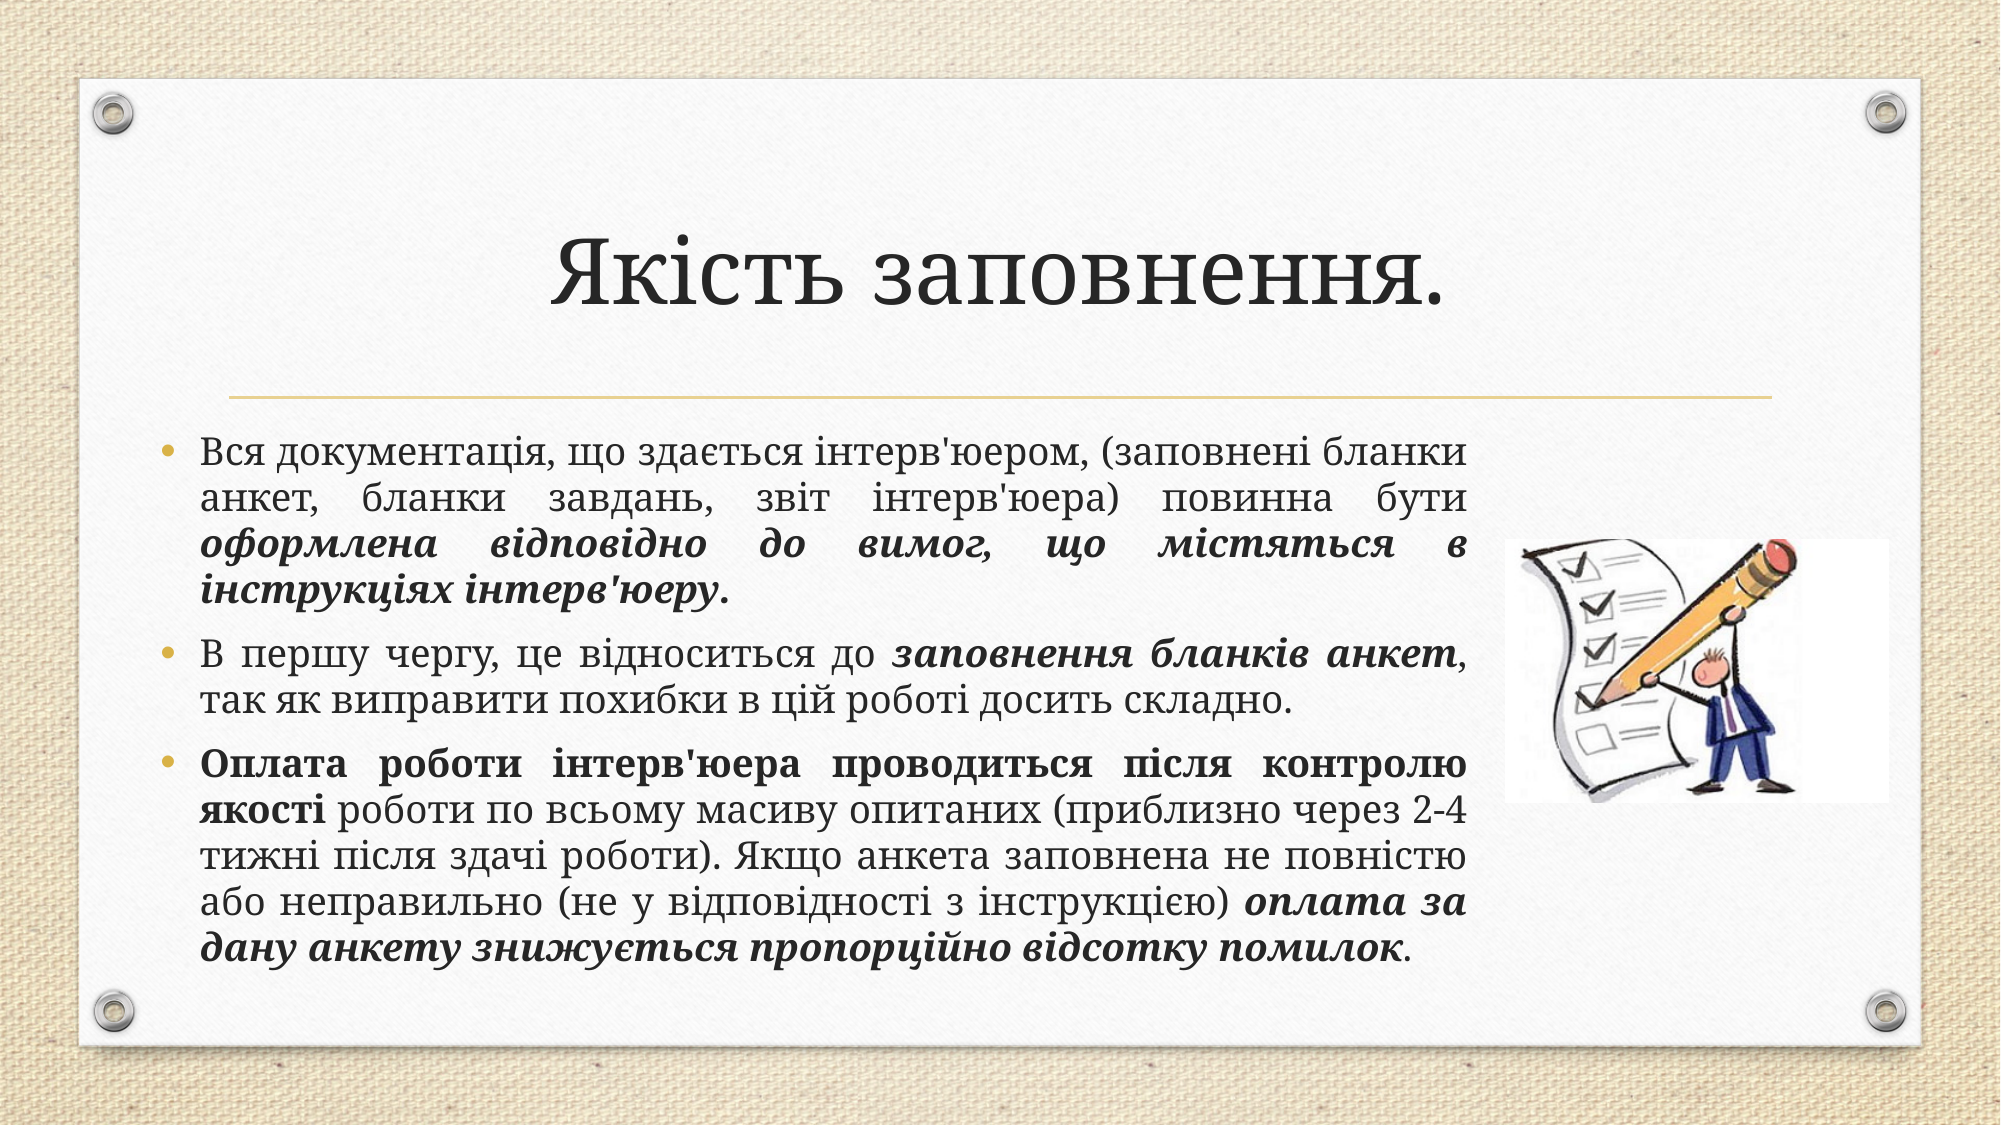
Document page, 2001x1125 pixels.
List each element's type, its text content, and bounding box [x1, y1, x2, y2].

picture [0, 0, 2001, 1125]
list Вся документація, що здається інтерв'юером, (заповнені бланки анкет, бланки завдань, звіт інтерв'юера) повинна бути оформлена відповідно до вимог, що містяться в інструкціях інтерв'юеру. В першу чергу, це відноситься до заповнення бланків анкет, так як виправити похибки в цій роботі досить складно. Оплата роботи інтерв'юера проводиться після контролю якості роботи по всьому масиву опитаних (приблизно через 2-4 тижні після здачі роботи). Якщо анкета заповнена не повністю або неправильно (не у відповідності з інструкцією) оплата за дану анкету знижується пропорційно відсотку помилок. [145, 419, 1483, 997]
title Якість заповнення. [212, 161, 1788, 375]
